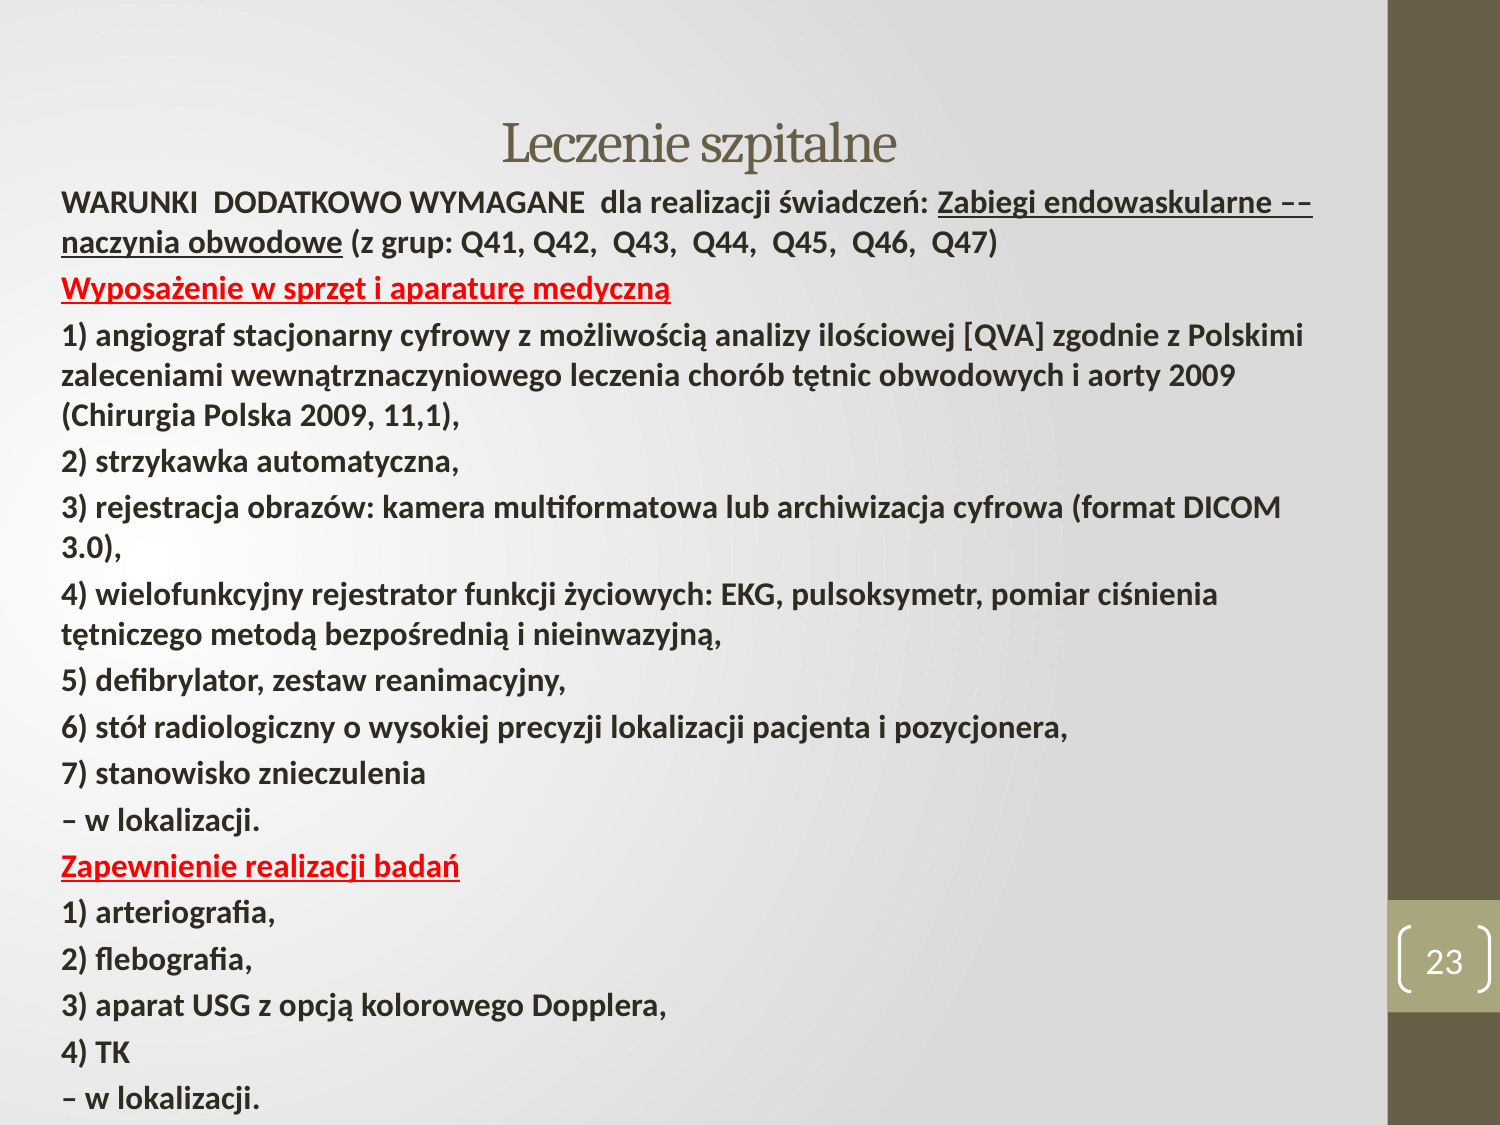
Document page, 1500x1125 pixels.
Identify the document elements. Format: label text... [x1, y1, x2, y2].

list WARUNKI DODATKOWO WYMAGANE dla realizacji świadczeń: Zabiegi endowaskularne –– naczynia obwodowe (z grup: Q41, Q42, Q43, Q44, Q45, Q46, Q47) Wyposażenie w sprzęt i aparaturę medyczną 1) angiograf stacjonarny cyfrowy z możliwością analizy ilościowej [QVA] zgodnie z Polskimi zaleceniami wewnątrznaczyniowego leczenia chorób tętnic obwodowych i aorty 2009 (Chirurgia Polska 2009, 11,1), 2) strzykawka automatyczna, 3) rejestracja obrazów: kamera multiformatowa lub archiwizacja cyfrowa (format DICOM 3.0), 4) wielofunkcyjny rejestrator funkcji życiowych: EKG, pulsoksymetr, pomiar ciśnienia tętniczego metodą bezpośrednią i nieinwazyjną, 5) defibrylator, zestaw reanimacyjny, 6) stół radiologiczny o wysokiej precyzji lokalizacji pacjenta i pozycjonera, 7) stanowisko znieczulenia – w lokalizacji. Zapewnienie realizacji badań 1) arteriografia, 2) flebografia, 3) aparat USG z opcją kolorowego Dopplera, 4) TK – w lokalizacji. [29, 172, 1353, 1125]
slide_number 23 [1397, 925, 1492, 994]
title Leczenie szpitalne [75, 45, 1325, 172]
